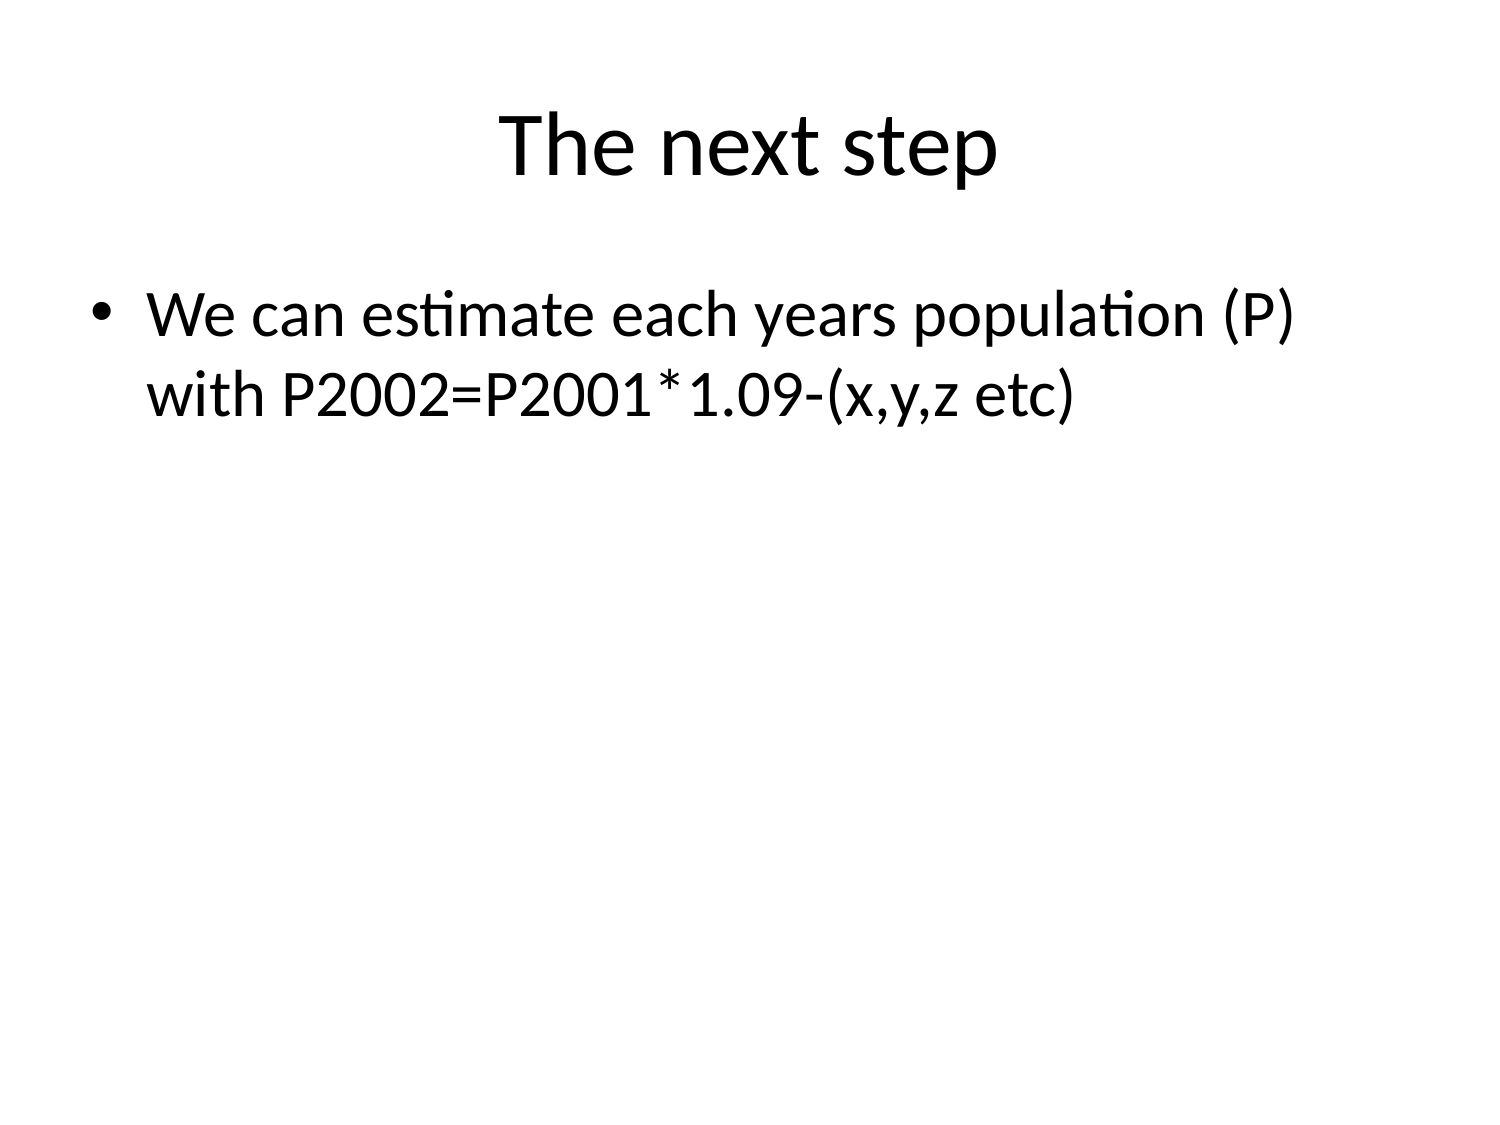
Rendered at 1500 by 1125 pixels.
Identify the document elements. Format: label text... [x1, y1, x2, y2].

title The next step [75, 45, 1425, 233]
list We can estimate each years population (P) with P2002=P2001*1.09-(x,y,z etc) [75, 262, 1425, 1005]
